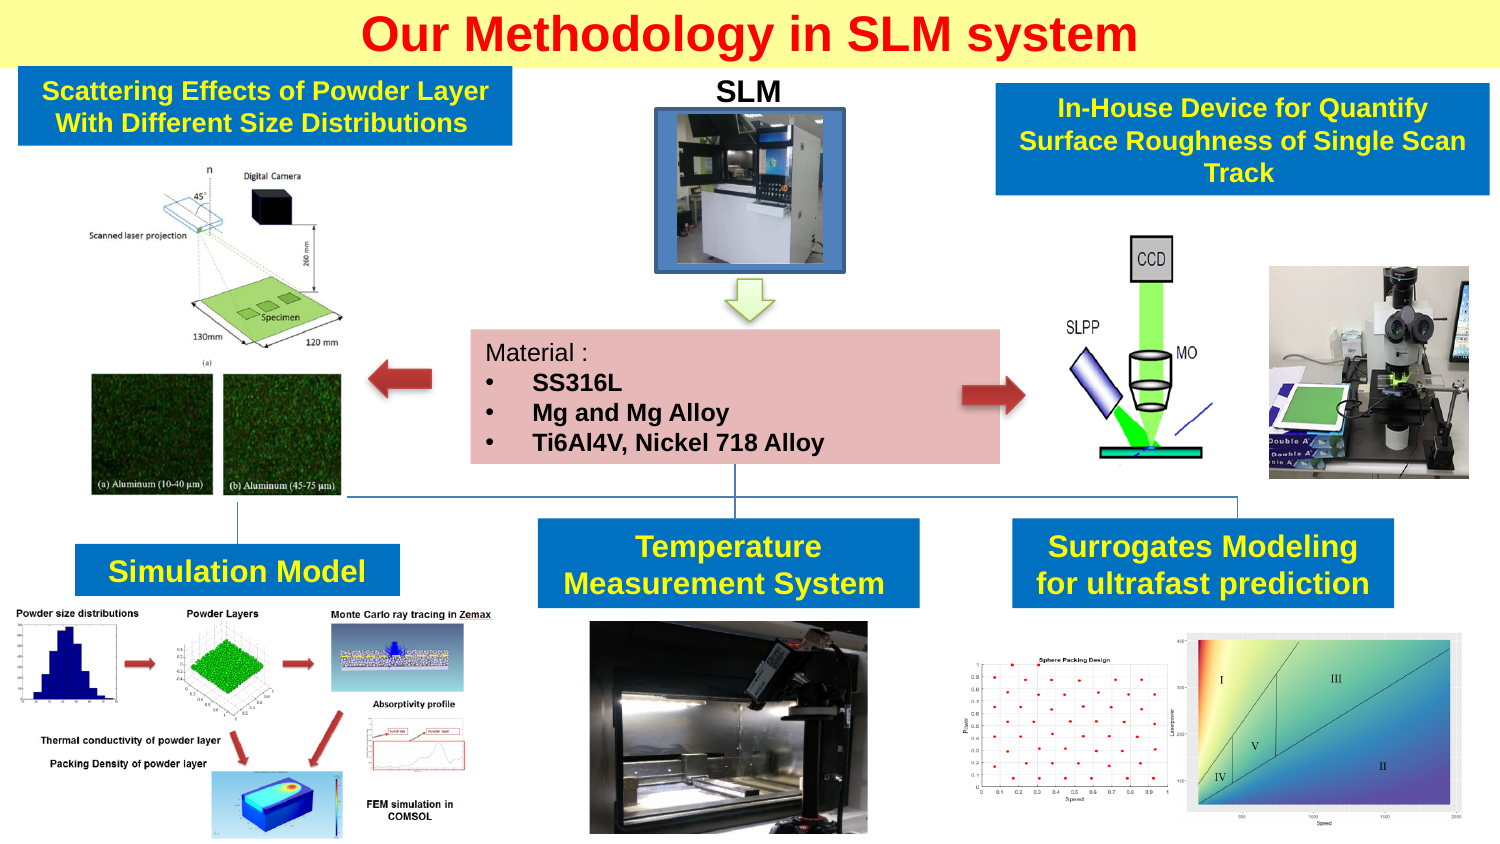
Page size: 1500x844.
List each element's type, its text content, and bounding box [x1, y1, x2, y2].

text_box [724, 281, 776, 323]
text_box Scattering Effects of Powder Layer With Different Size Distributions [18, 66, 513, 146]
text_box Material : SS316L Mg and Mg Alloy Ti6Al4V, Nickel 718 Alloy [470, 329, 1000, 464]
text_box Surrogates Modeling for ultrafast prediction [1012, 518, 1395, 609]
text_box [368, 359, 432, 399]
text_box Our Methodology in SLM system [0, 0, 1500, 69]
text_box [656, 109, 844, 273]
picture [589, 621, 868, 835]
picture [12, 596, 494, 839]
text_box [961, 375, 1026, 415]
text_box In-House Device for Quantify Surface Roughness of Single Scan Track [995, 83, 1490, 196]
text_box Simulation Model [75, 543, 400, 595]
picture [76, 162, 347, 502]
text_box Temperature Measurement System [537, 518, 920, 609]
picture [949, 626, 1467, 830]
picture [1040, 217, 1500, 491]
text_box SLM [701, 63, 799, 107]
